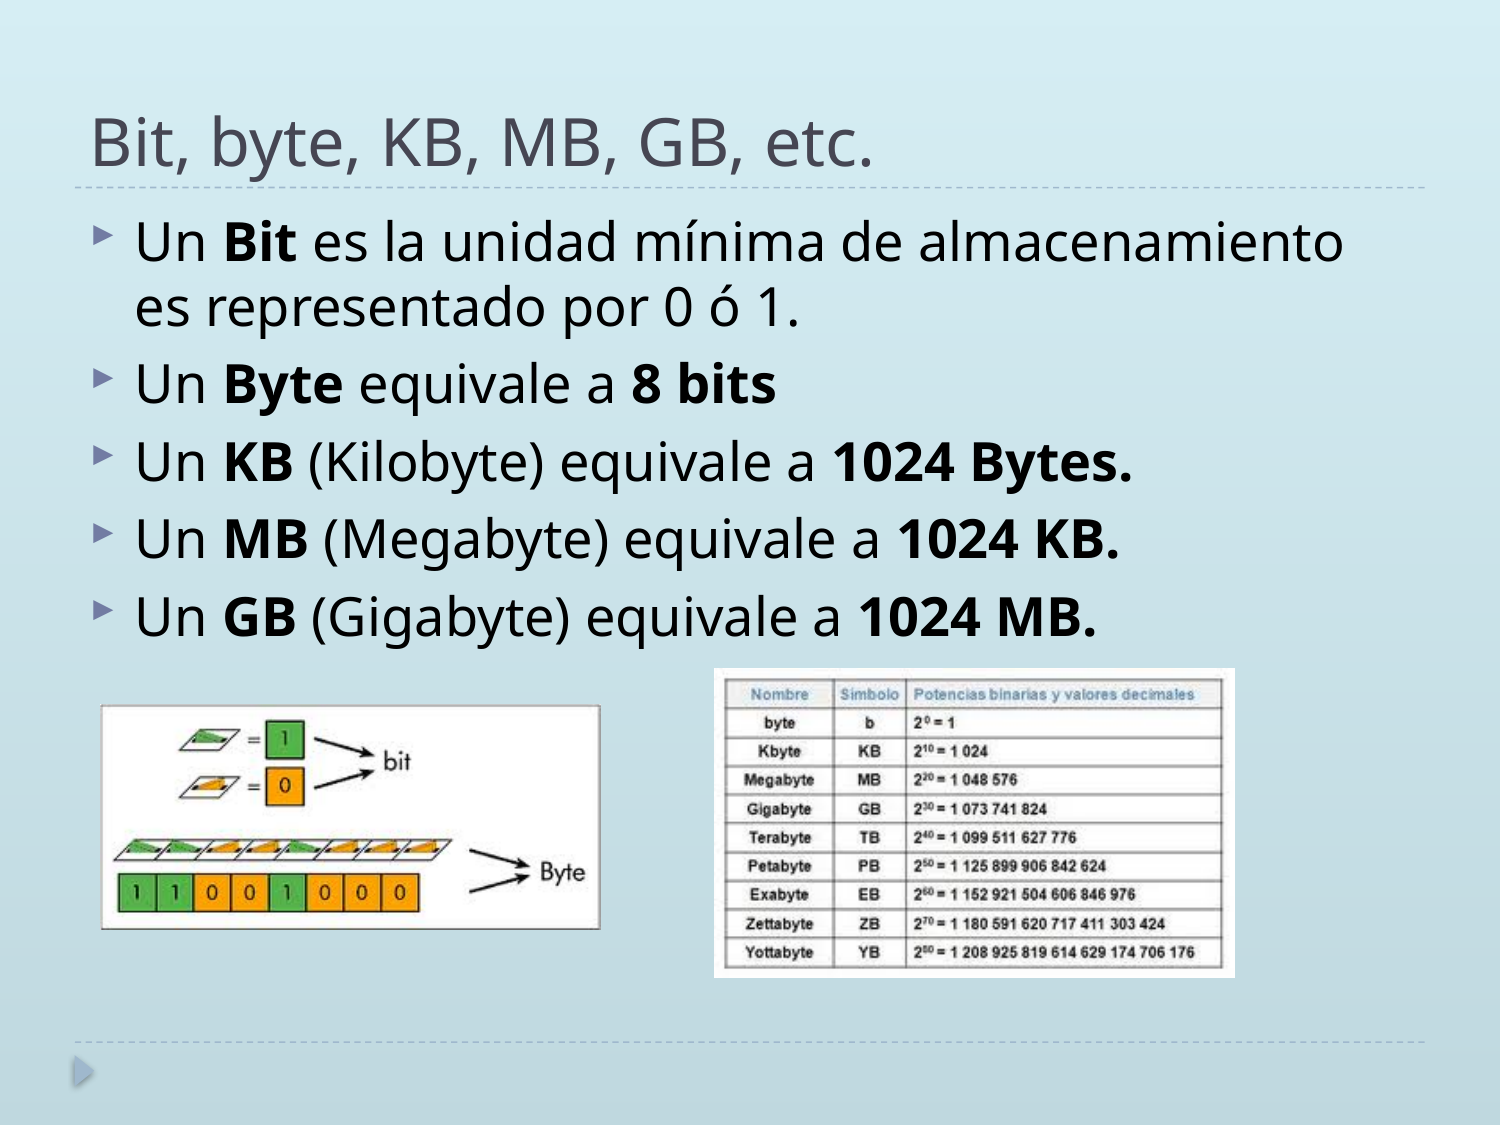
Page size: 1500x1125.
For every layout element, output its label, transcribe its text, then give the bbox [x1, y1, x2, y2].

picture [100, 703, 601, 930]
list Un Bit es la unidad mínima de almacenamiento es representado por 0 ó 1. Un Byte equivale a 8 bits Un KB (Kilobyte) equivale a 1024 Bytes. Un MB (Megabyte) equivale a 1024 KB. Un GB (Gigabyte) equivale a 1024 MB. [75, 200, 1425, 669]
picture [714, 668, 1235, 978]
title Bit, byte, KB, MB, GB, etc. [75, 24, 1425, 188]
